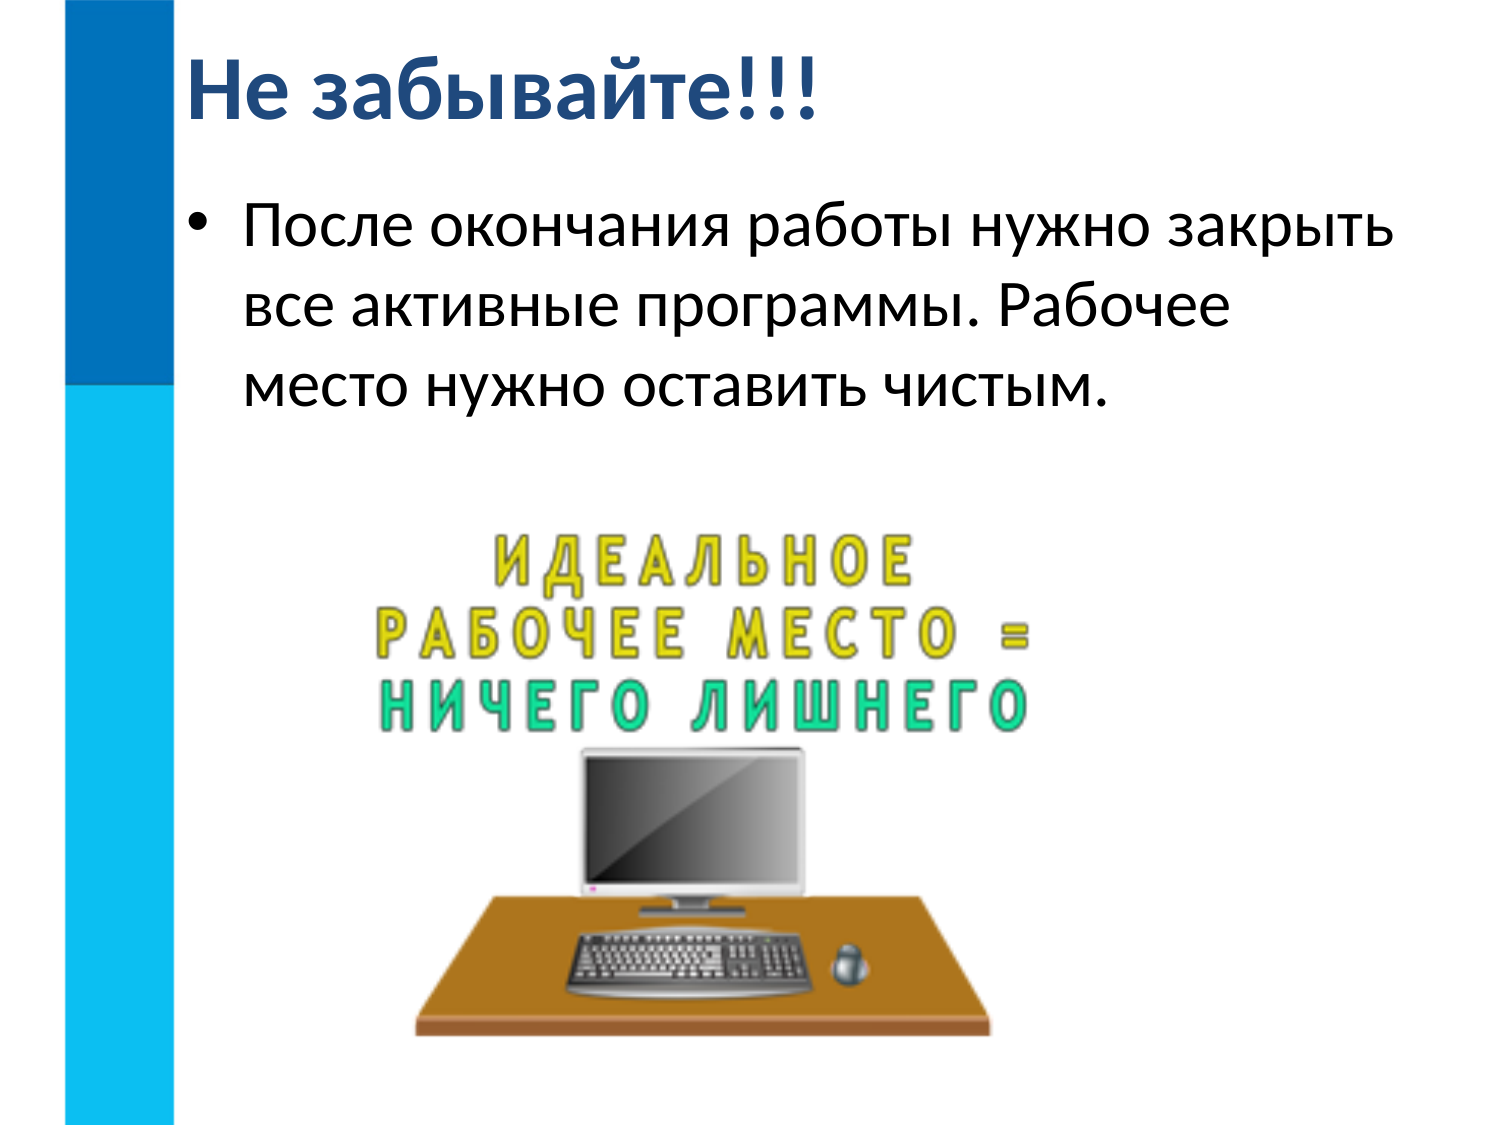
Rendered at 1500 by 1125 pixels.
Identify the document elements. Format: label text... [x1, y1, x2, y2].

title Не забывайте!!! [170, 30, 1426, 136]
list После окончания работы нужно закрыть все активные программы. Рабочее место нужно оставить чистым. [170, 172, 1426, 1006]
picture [0, 0, 1500, 1125]
